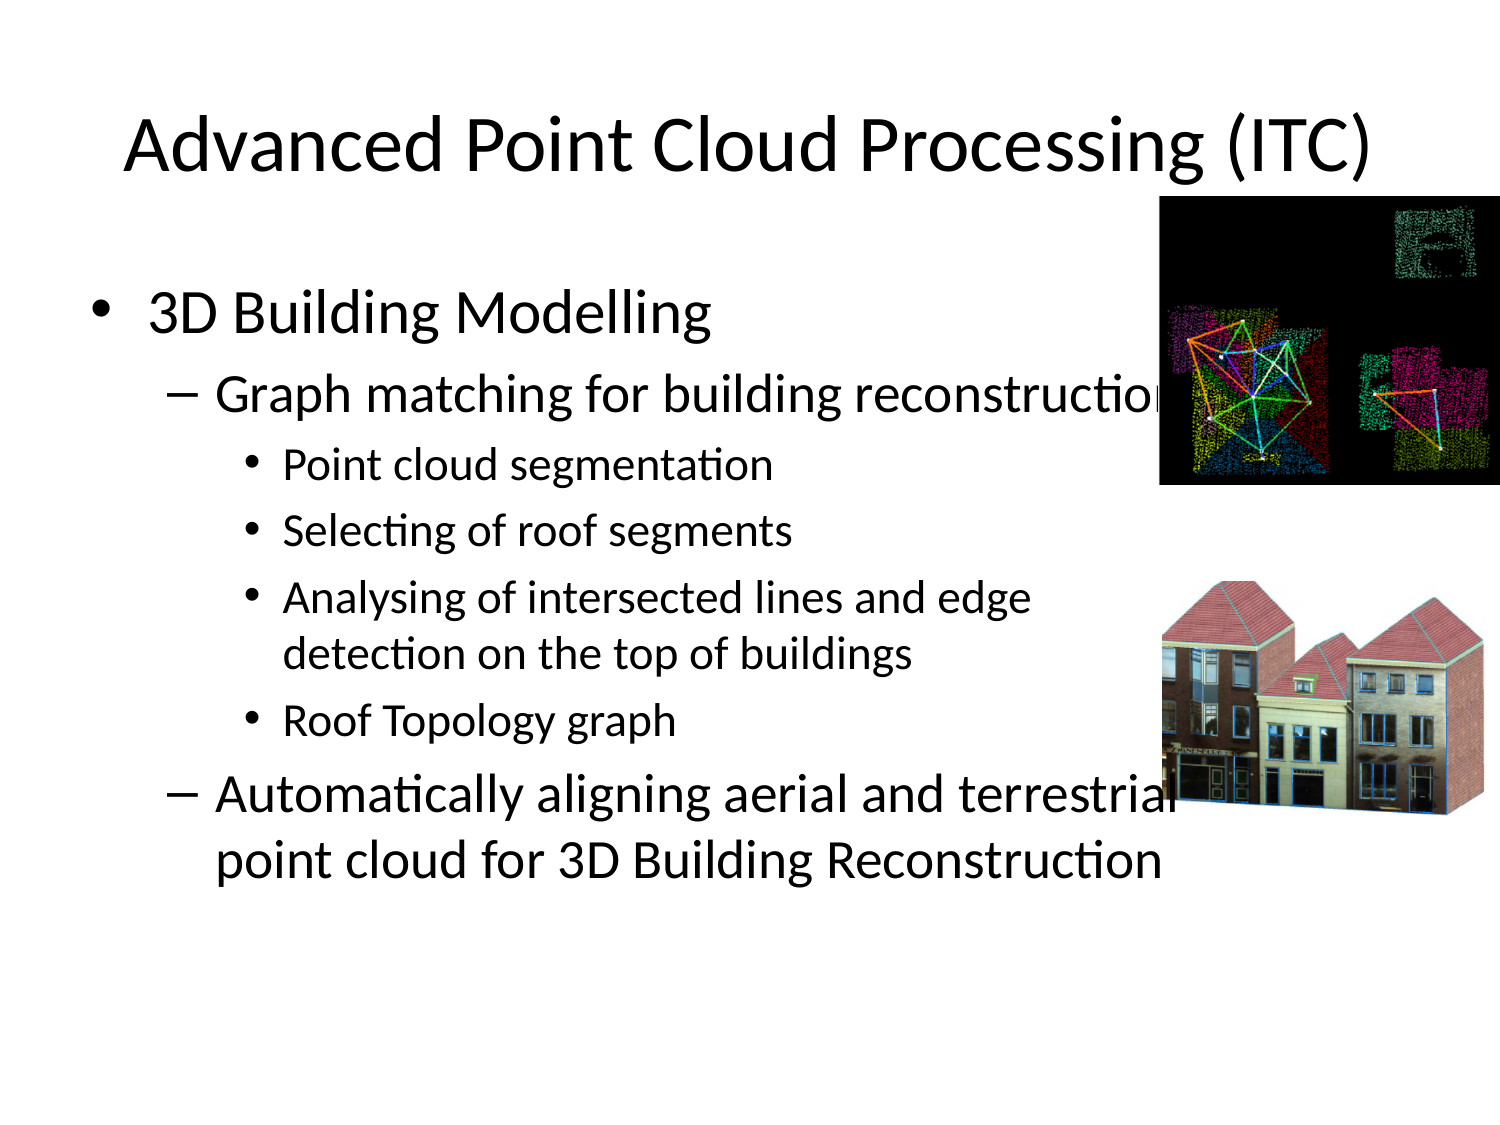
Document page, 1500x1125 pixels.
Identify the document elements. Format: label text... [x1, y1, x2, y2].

list 3D Building Modelling Graph matching for building reconstruction Point cloud segmentation Selecting of roof segments Analysing of intersected lines and edge detection on the top of buildings Roof Topology graph Automatically aligning aerial and terrestrial point cloud for 3D Building Reconstruction [75, 262, 1238, 1005]
picture [1162, 581, 1499, 817]
picture [1157, 196, 1500, 485]
title Advanced Point Cloud Processing (ITC) [75, 45, 1425, 233]
